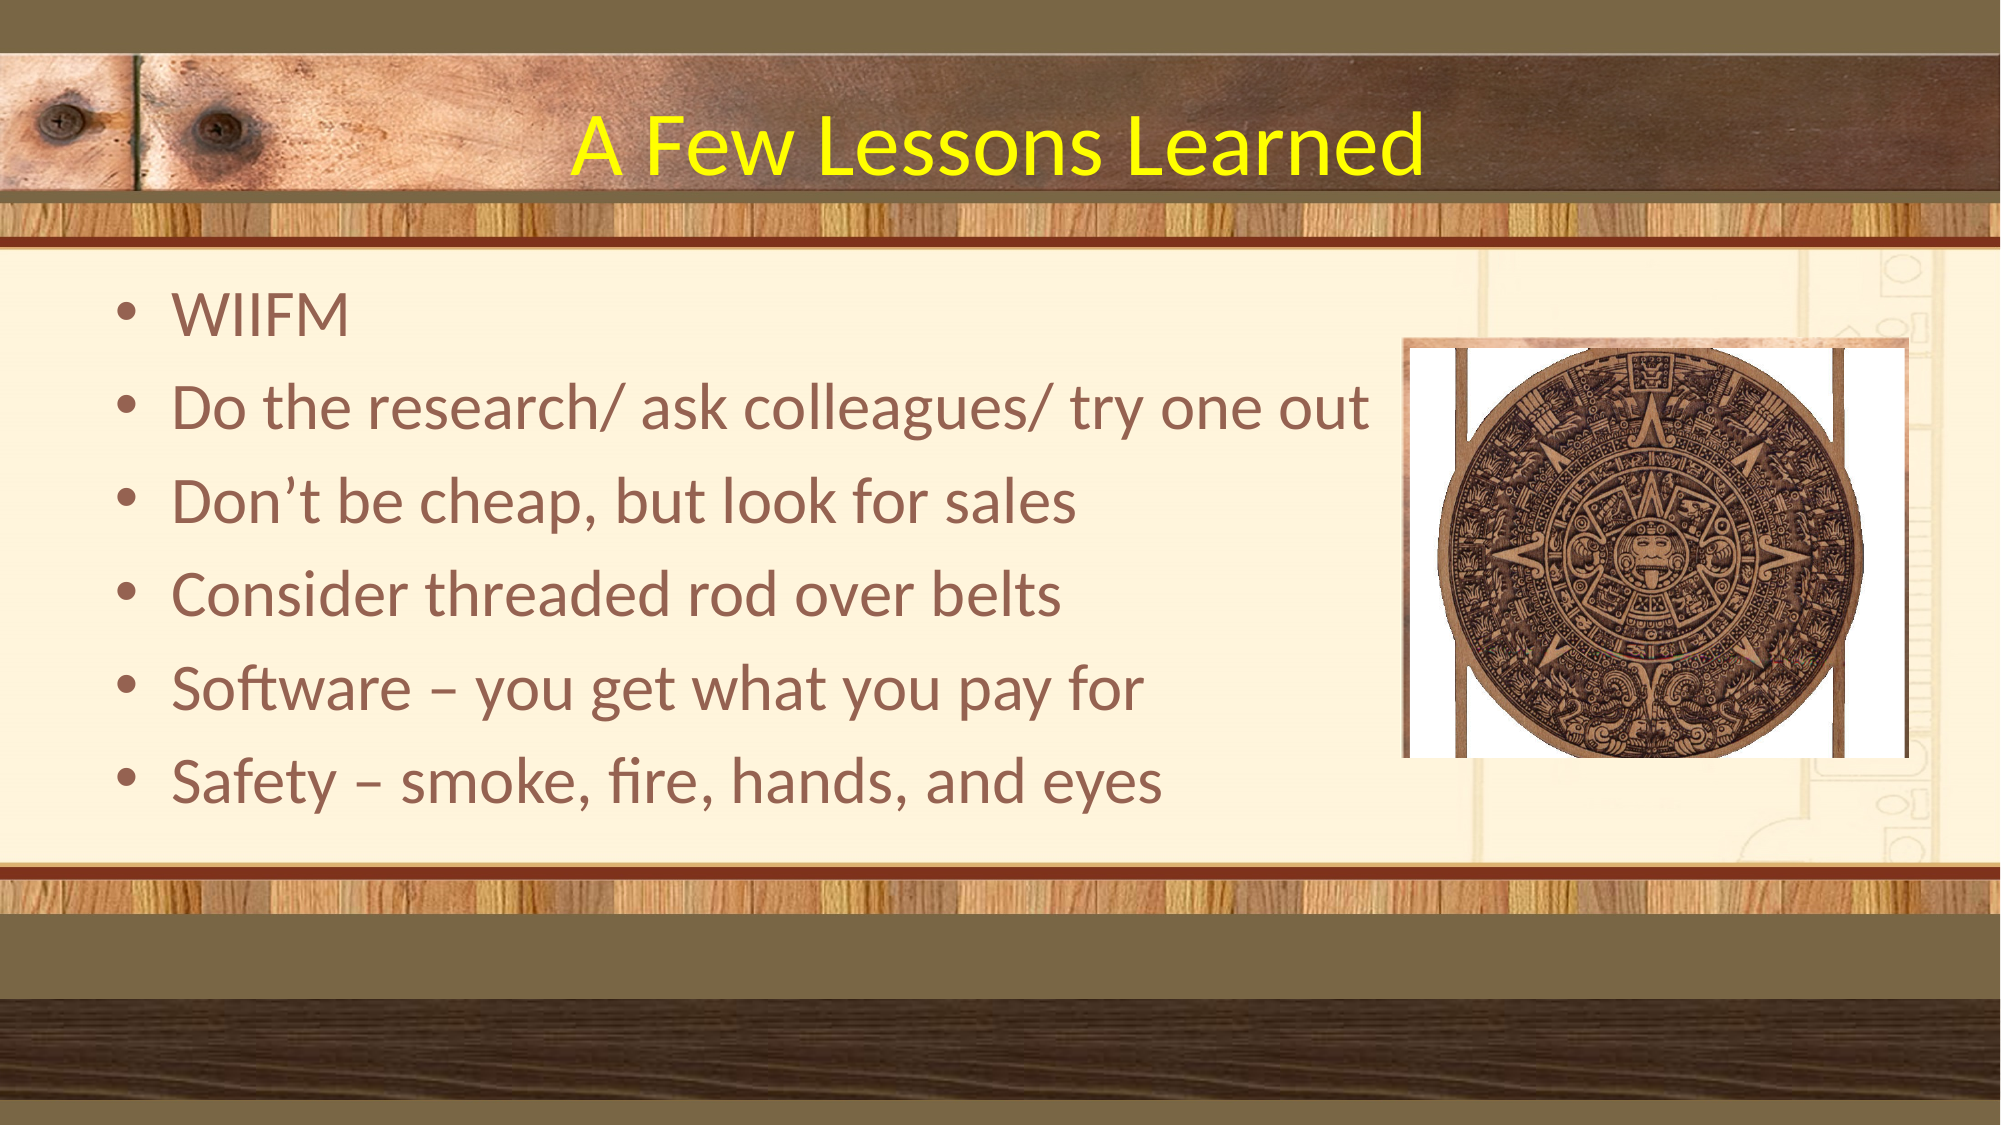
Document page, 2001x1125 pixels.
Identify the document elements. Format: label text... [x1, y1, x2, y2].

title A Few Lessons Learned [99, 45, 1900, 233]
picture [0, 0, 2001, 1125]
list WIIFM Do the research/ ask colleagues/ try one out Don’t be cheap, but look for sales Consider threaded rod over belts Software – you get what you pay for Safety – smoke, fire, hands, and eyes [99, 262, 1900, 1005]
